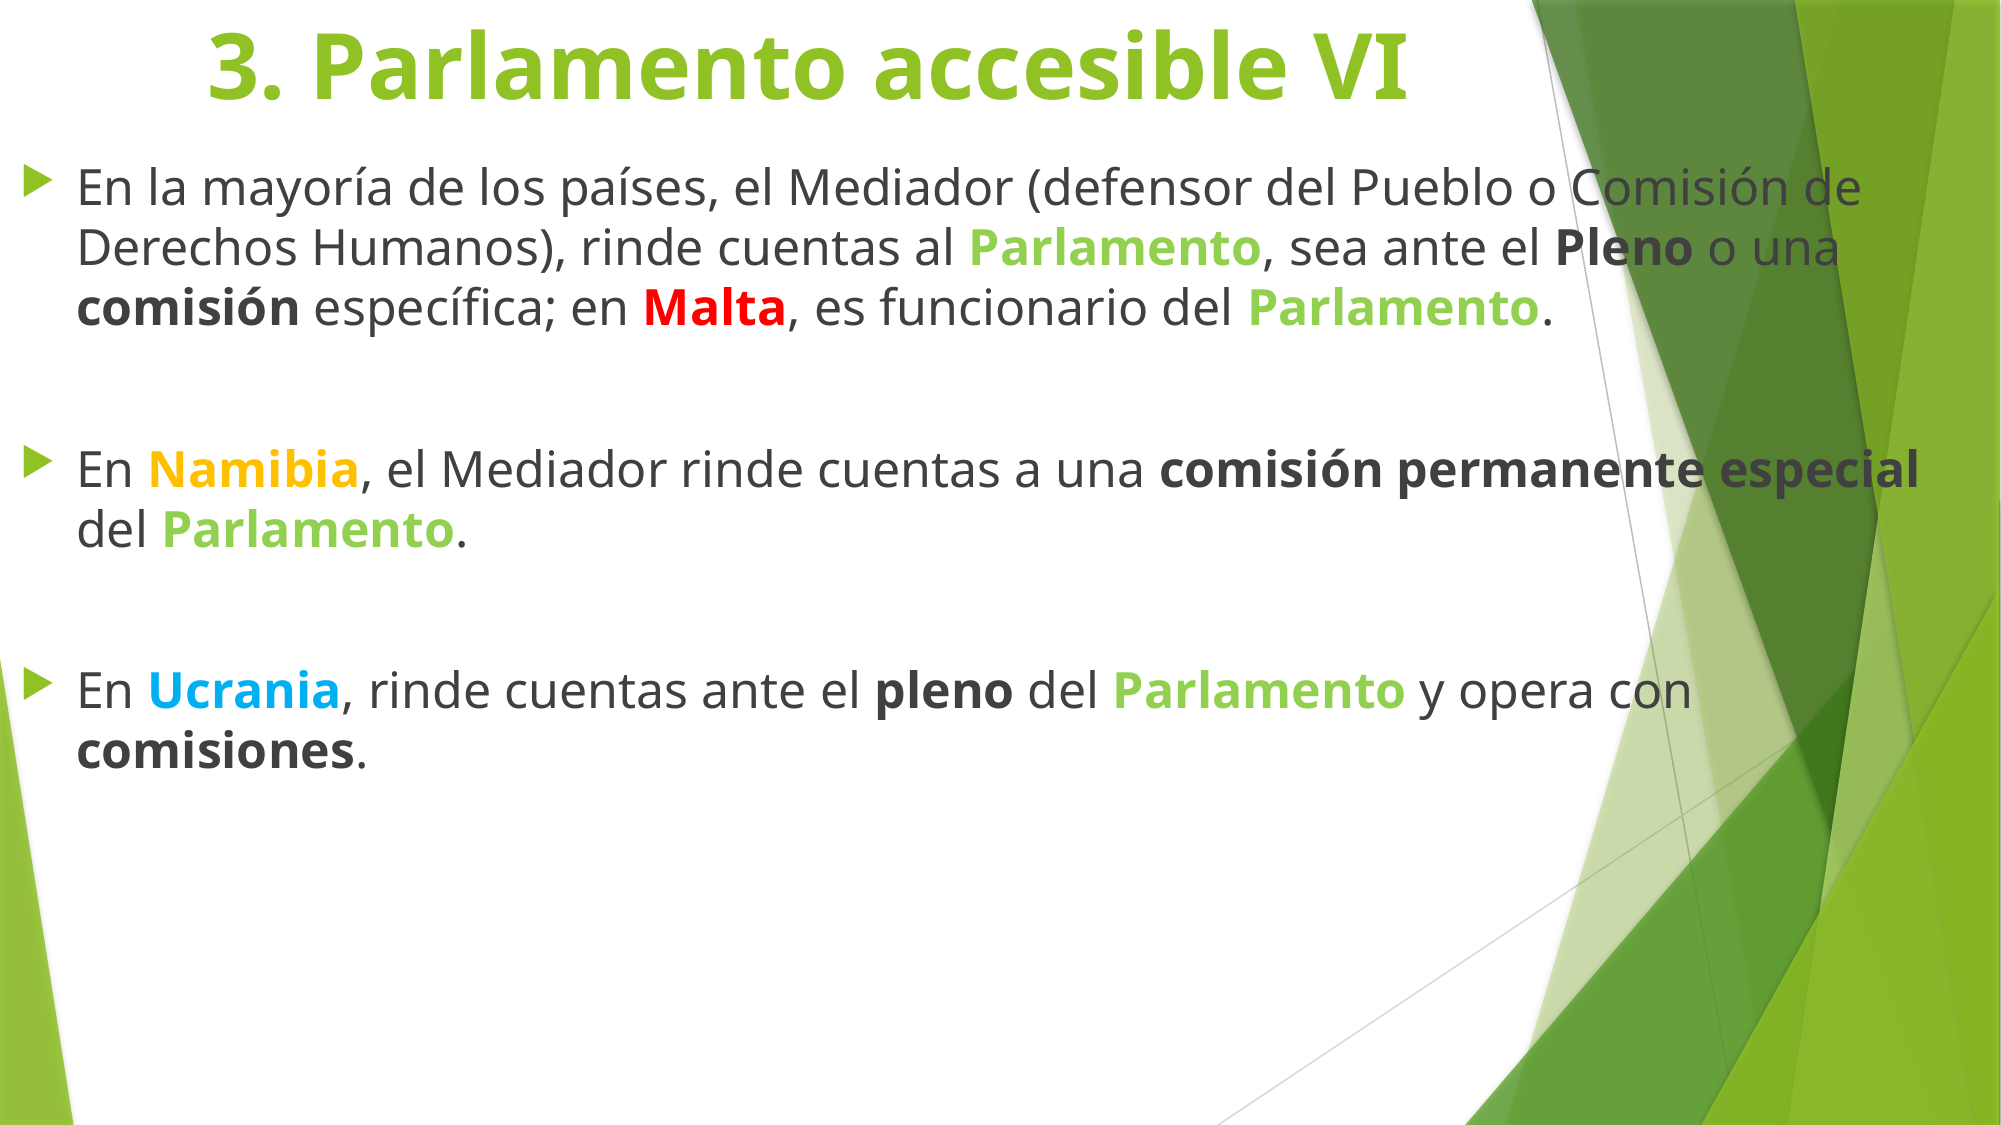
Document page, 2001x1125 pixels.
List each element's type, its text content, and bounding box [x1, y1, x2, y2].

title 3. Parlamento accesible VI [4, 0, 1613, 147]
list En la mayoría de los países, el Mediador (defensor del Pueblo o Comisión de Derechos Humanos), rinde cuentas al Parlamento, sea ante el Pleno o una comisión específica; en Malta, es funcionario del Parlamento. En Namibia, el Mediador rinde cuentas a una comisión permanente especial del Parlamento. En Ucrania, rinde cuentas ante el pleno del Parlamento y opera con comisiones. [4, 147, 2000, 1125]
